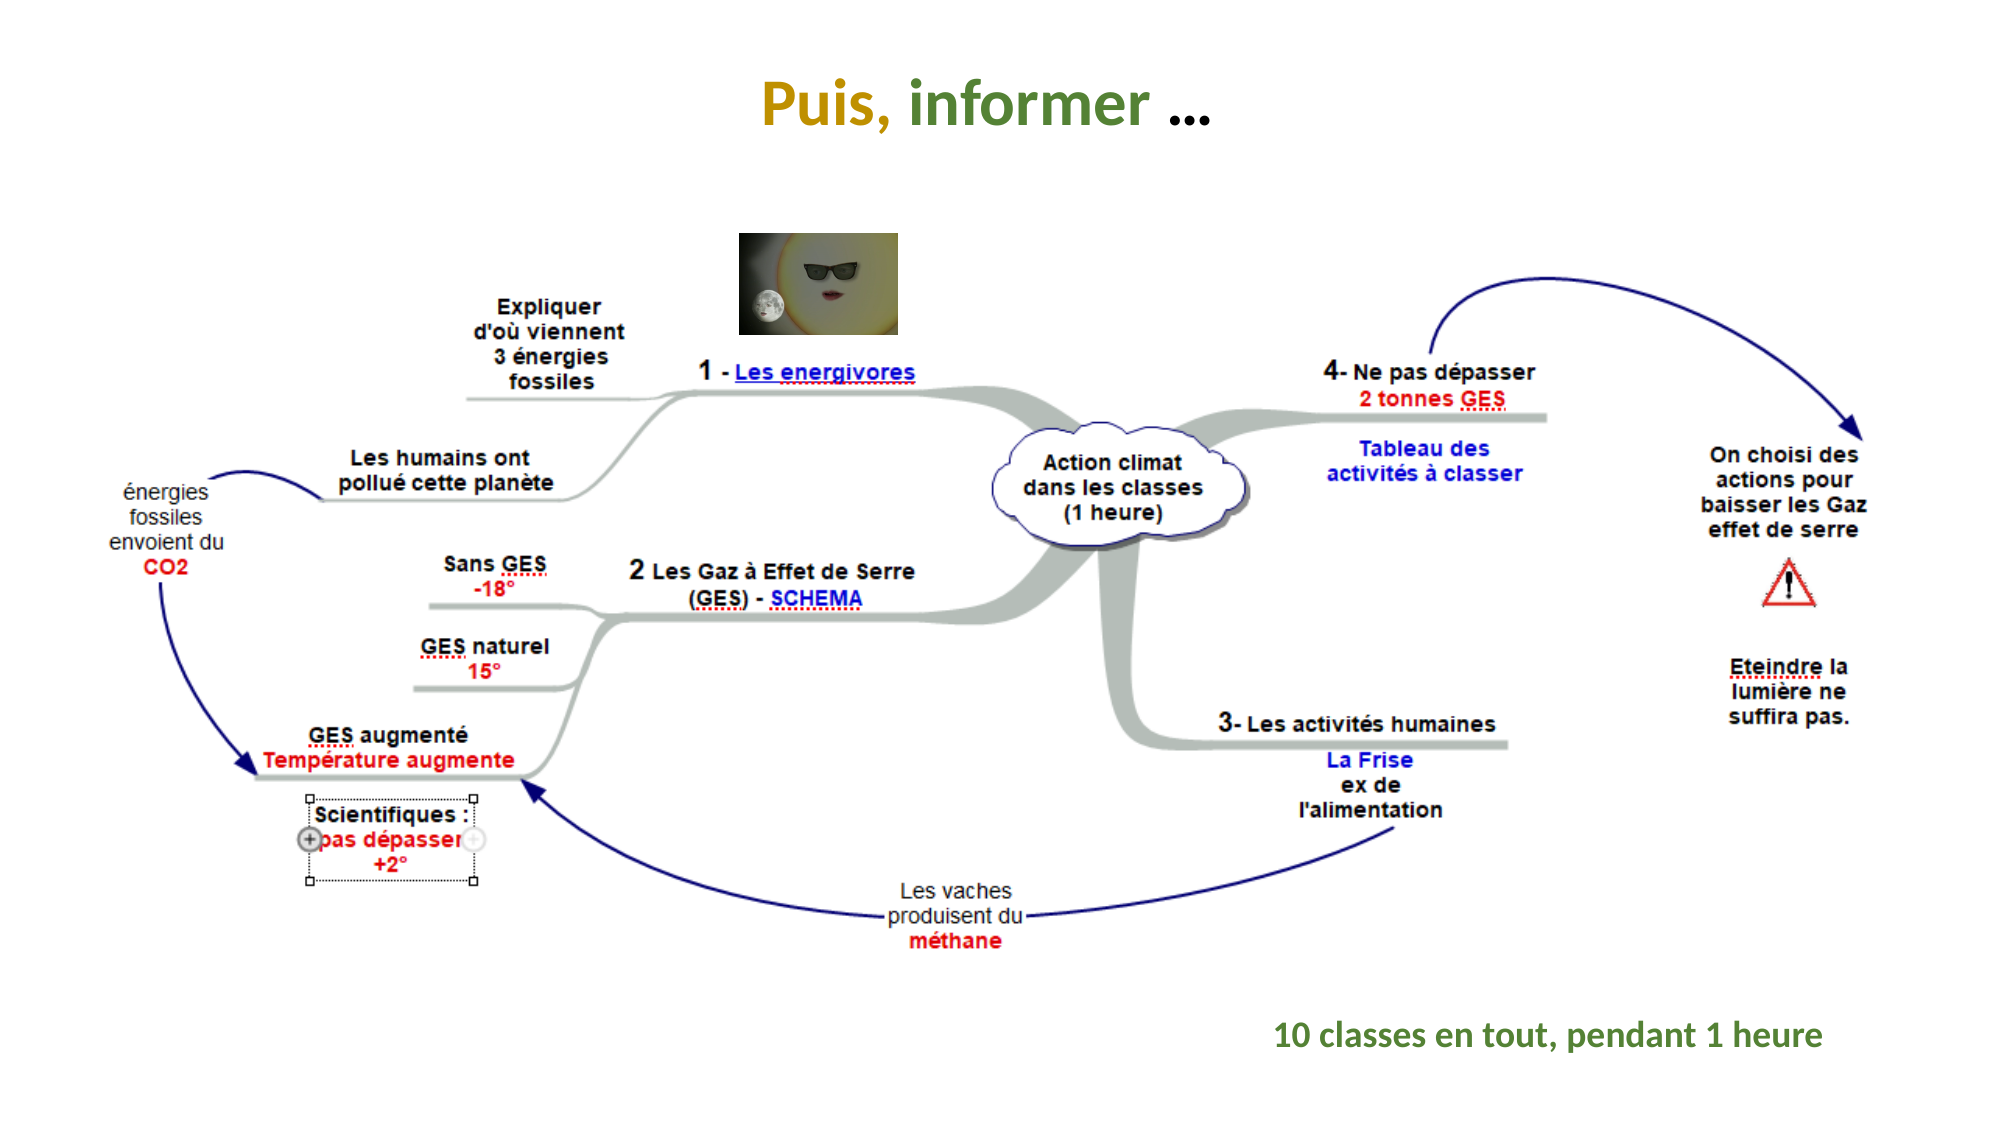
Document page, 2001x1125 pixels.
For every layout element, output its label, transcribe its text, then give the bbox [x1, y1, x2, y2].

picture [58, 204, 1917, 986]
text_box 10 classes en tout, pendant 1 heure [1257, 1002, 1917, 1063]
text_box Puis, informer … [594, 51, 1381, 147]
